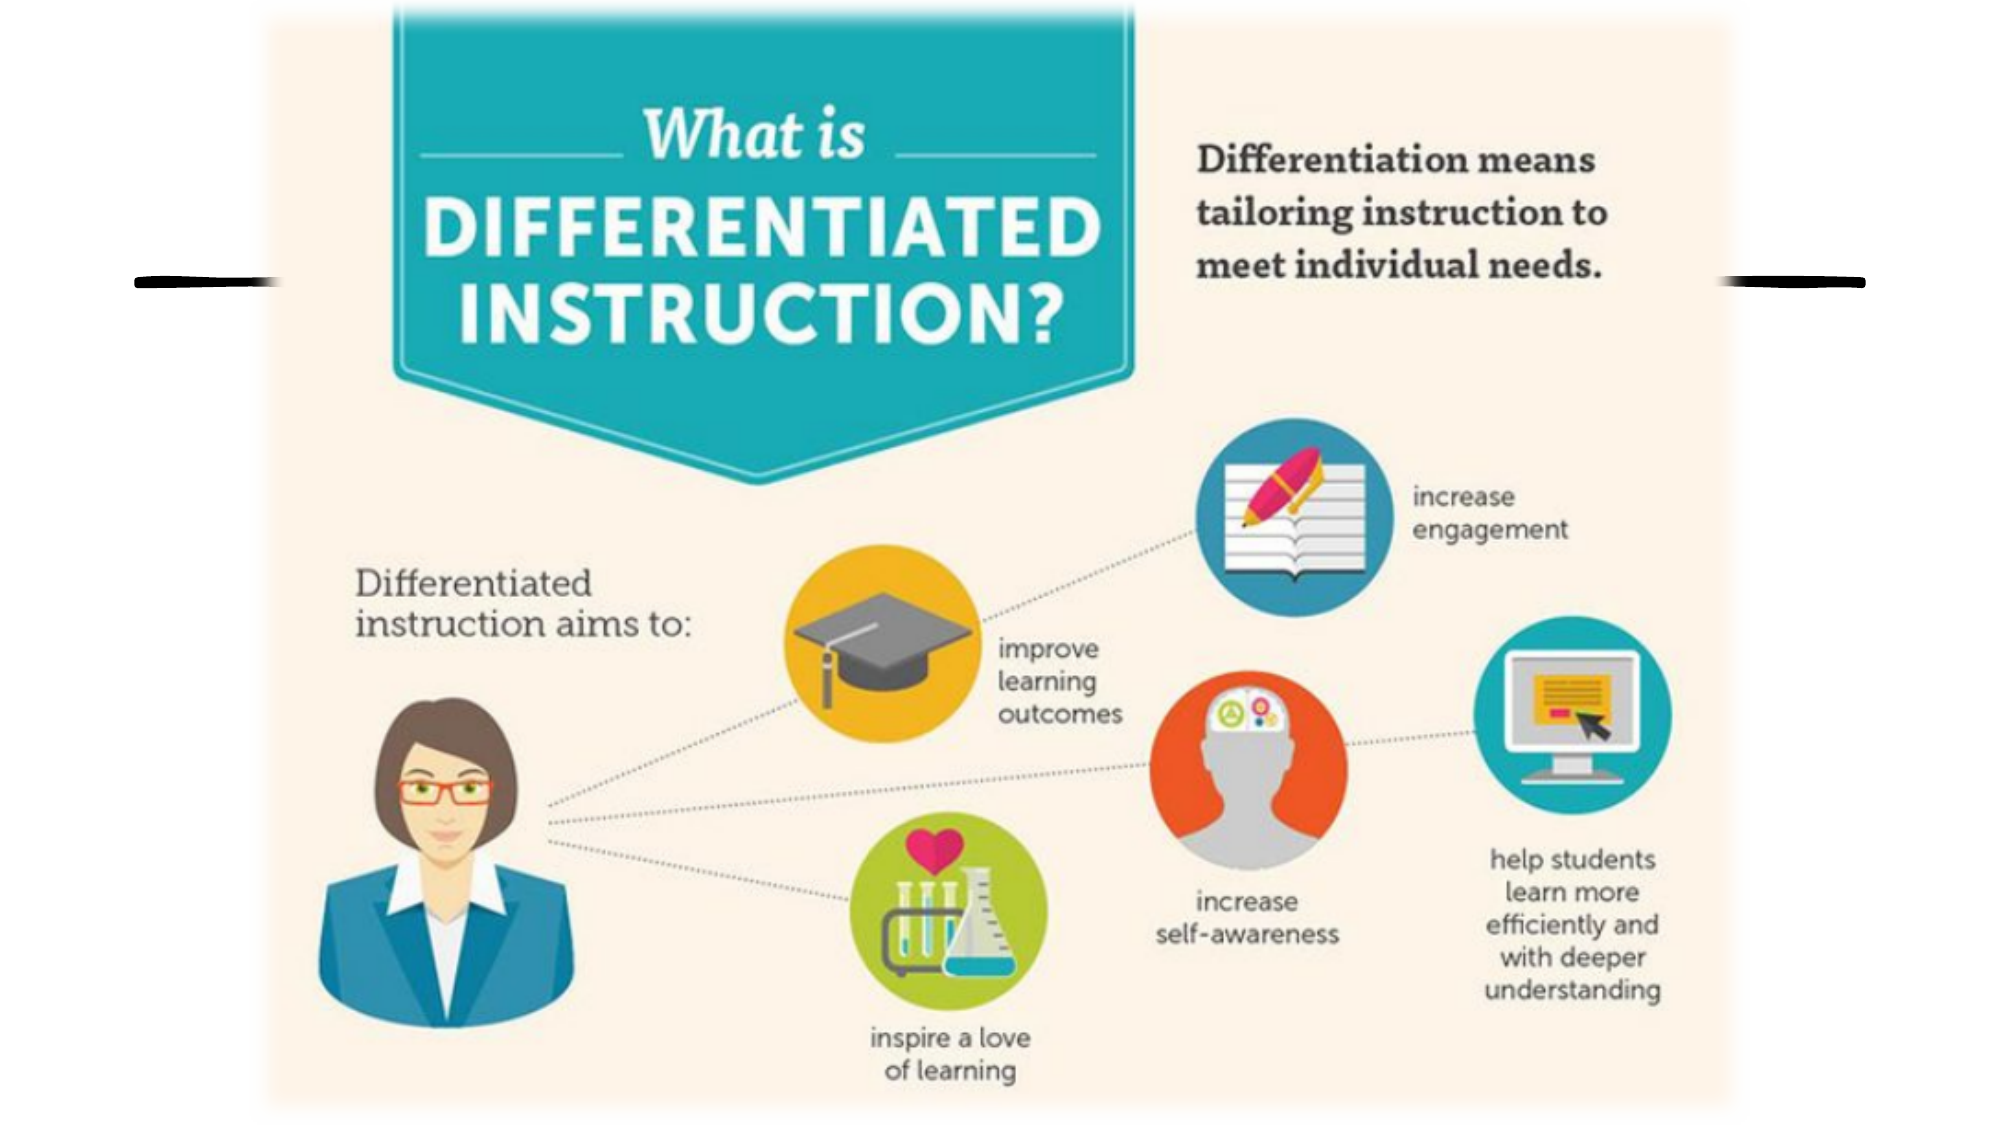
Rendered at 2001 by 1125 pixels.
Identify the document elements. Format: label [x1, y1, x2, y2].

picture [249, 0, 1750, 1125]
